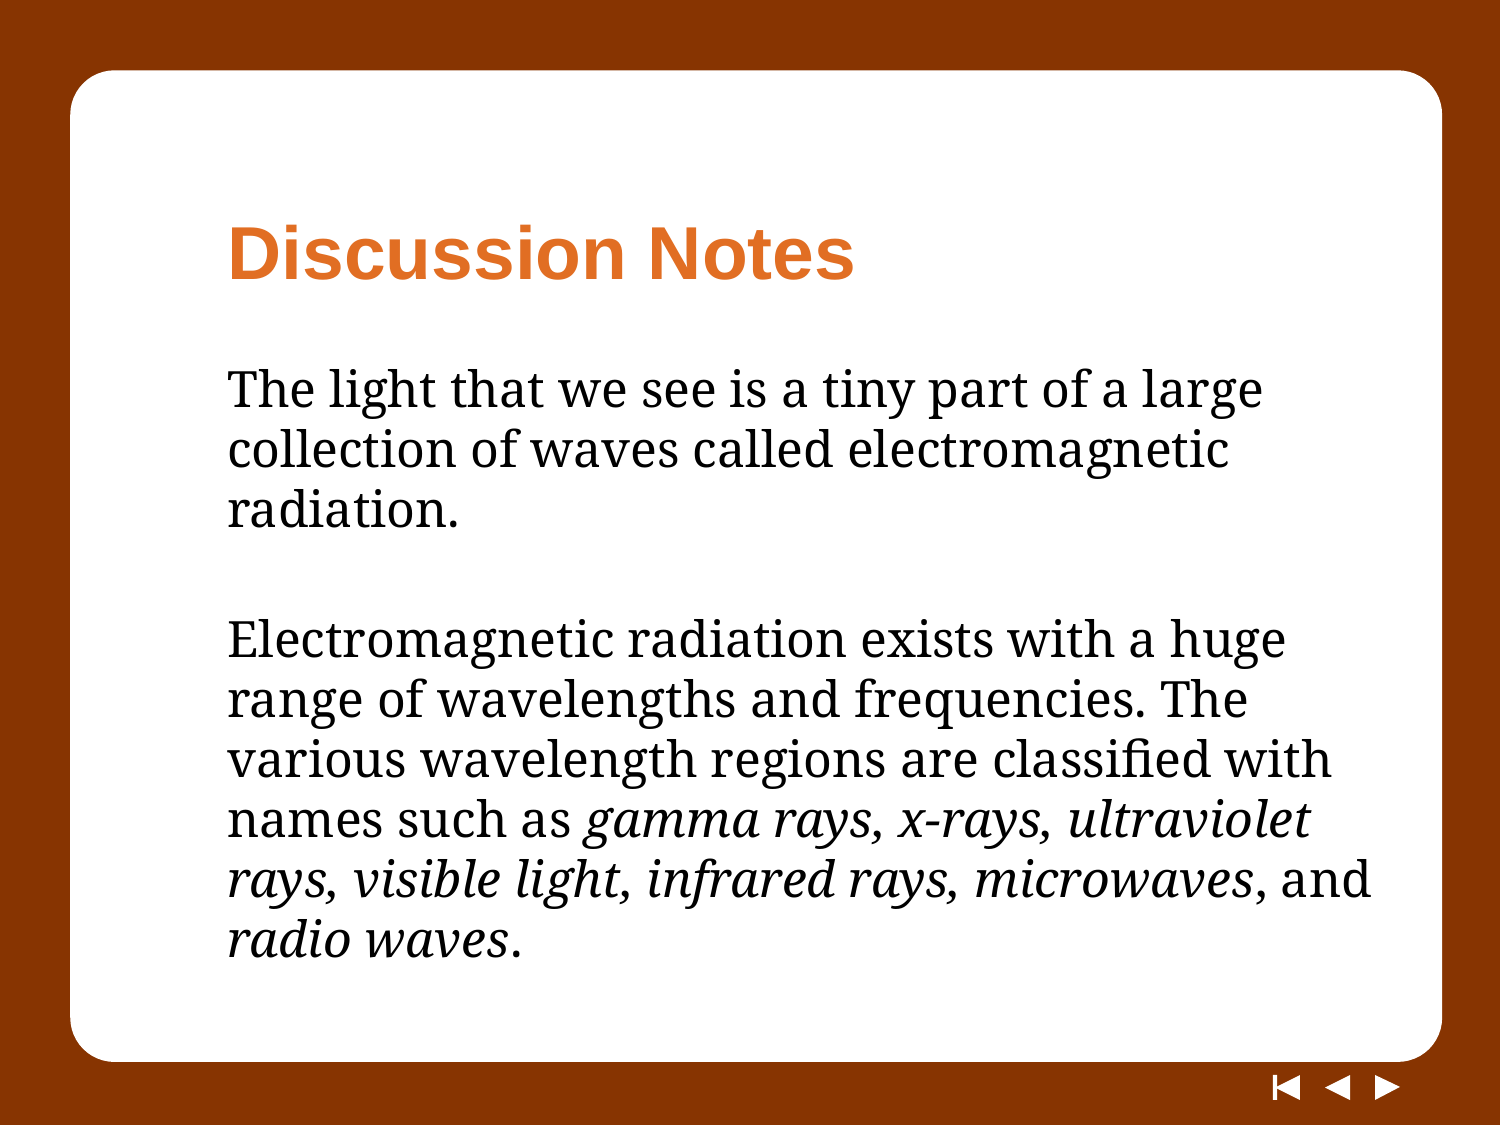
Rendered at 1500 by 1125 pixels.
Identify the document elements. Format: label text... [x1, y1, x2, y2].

list The light that we see is a tiny part of a large collection of waves called electromagnetic radiation. Electromagnetic radiation exists with a huge range of wavelengths and frequencies. The various wavelength regions are classiﬁed with names such as gamma rays, x-rays, ultraviolet rays, visible light, infrared rays, microwaves, and radio waves. [212, 350, 1388, 950]
title Discussion Notes [212, 174, 1425, 325]
